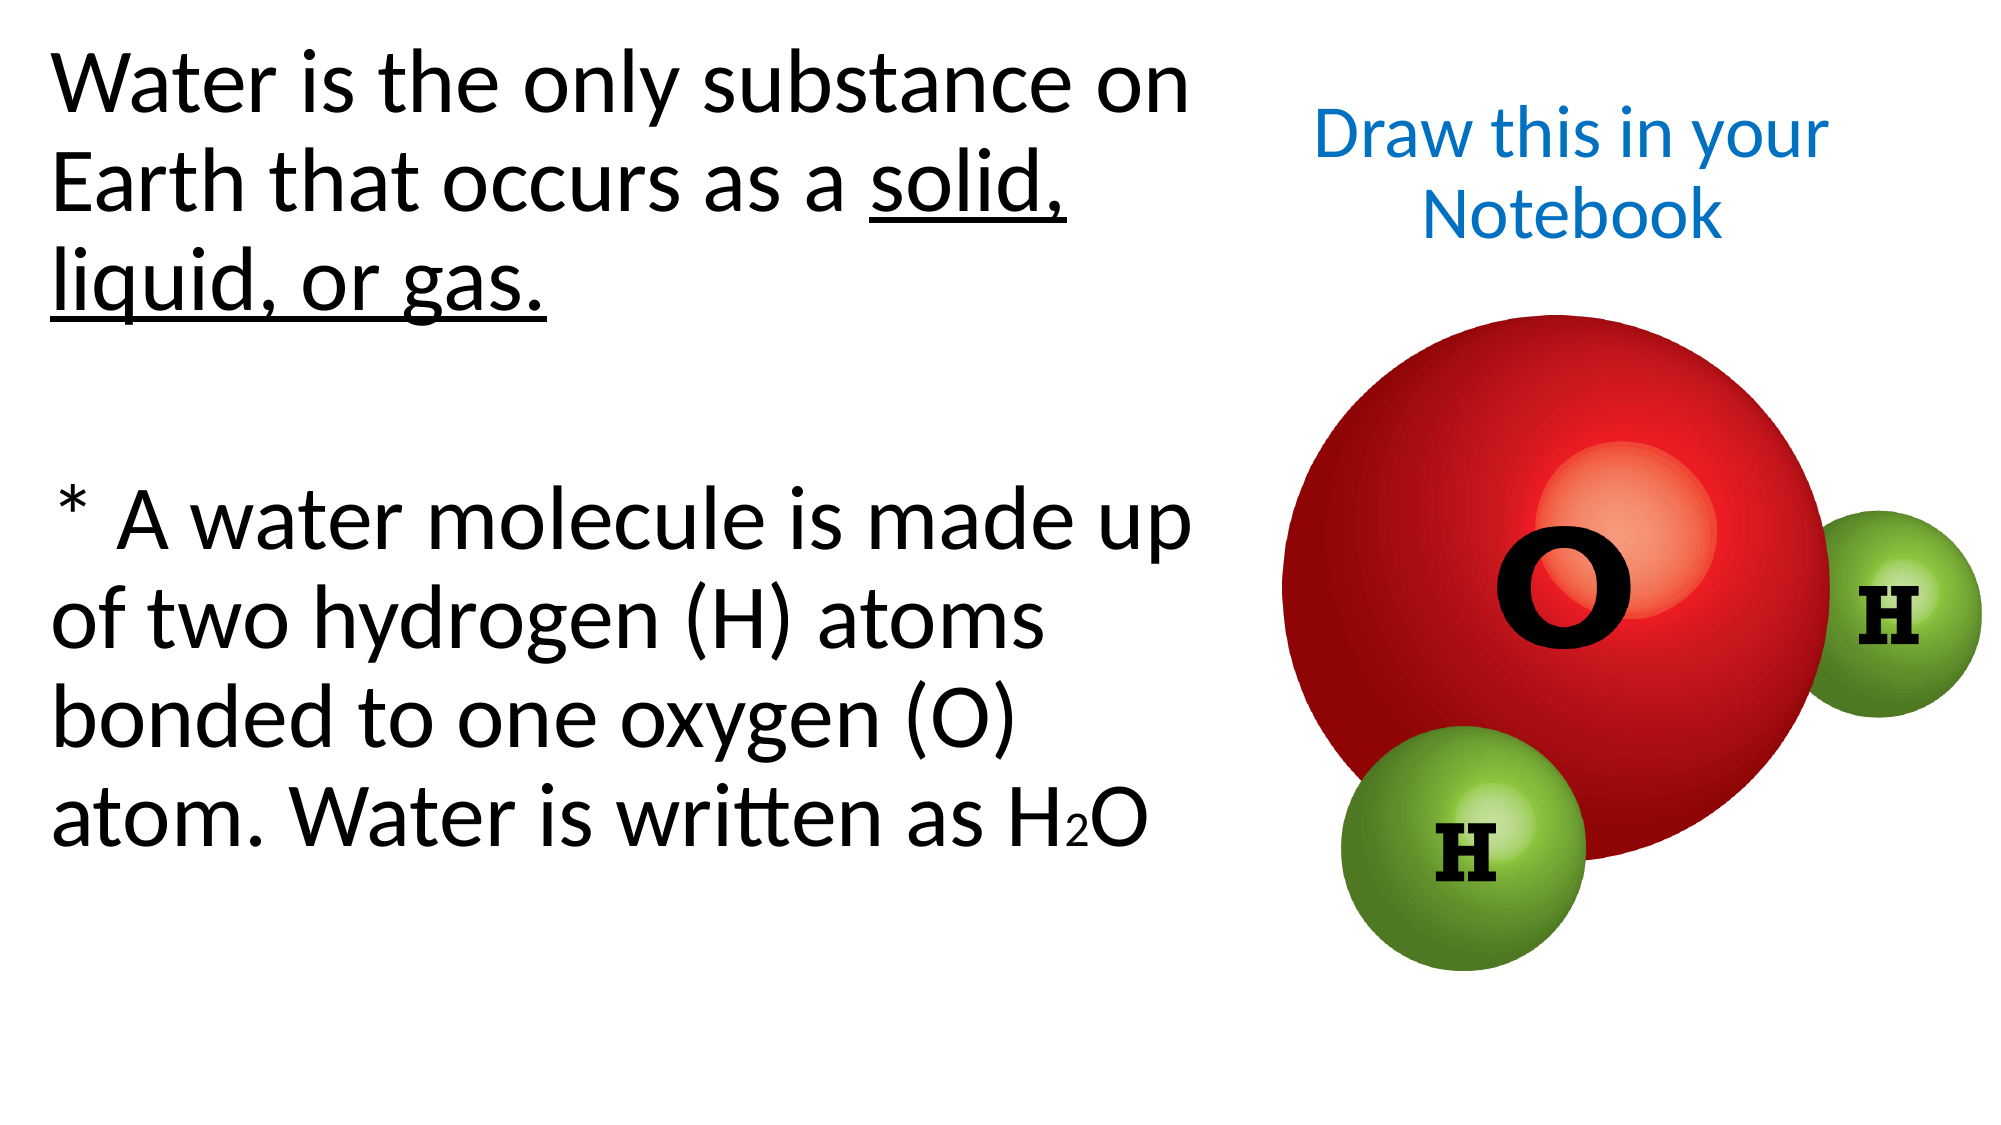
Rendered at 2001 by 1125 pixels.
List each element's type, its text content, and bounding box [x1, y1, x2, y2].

list Draw this in your Notebook [1235, 85, 1909, 800]
picture [1282, 315, 1982, 971]
list Water is the only substance on Earth that occurs as a solid, liquid, or gas. * A water molecule is made up of two hydrogen (H) atoms bonded to one oxygen (O) atom. Water is written as H2O [34, 25, 1236, 911]
